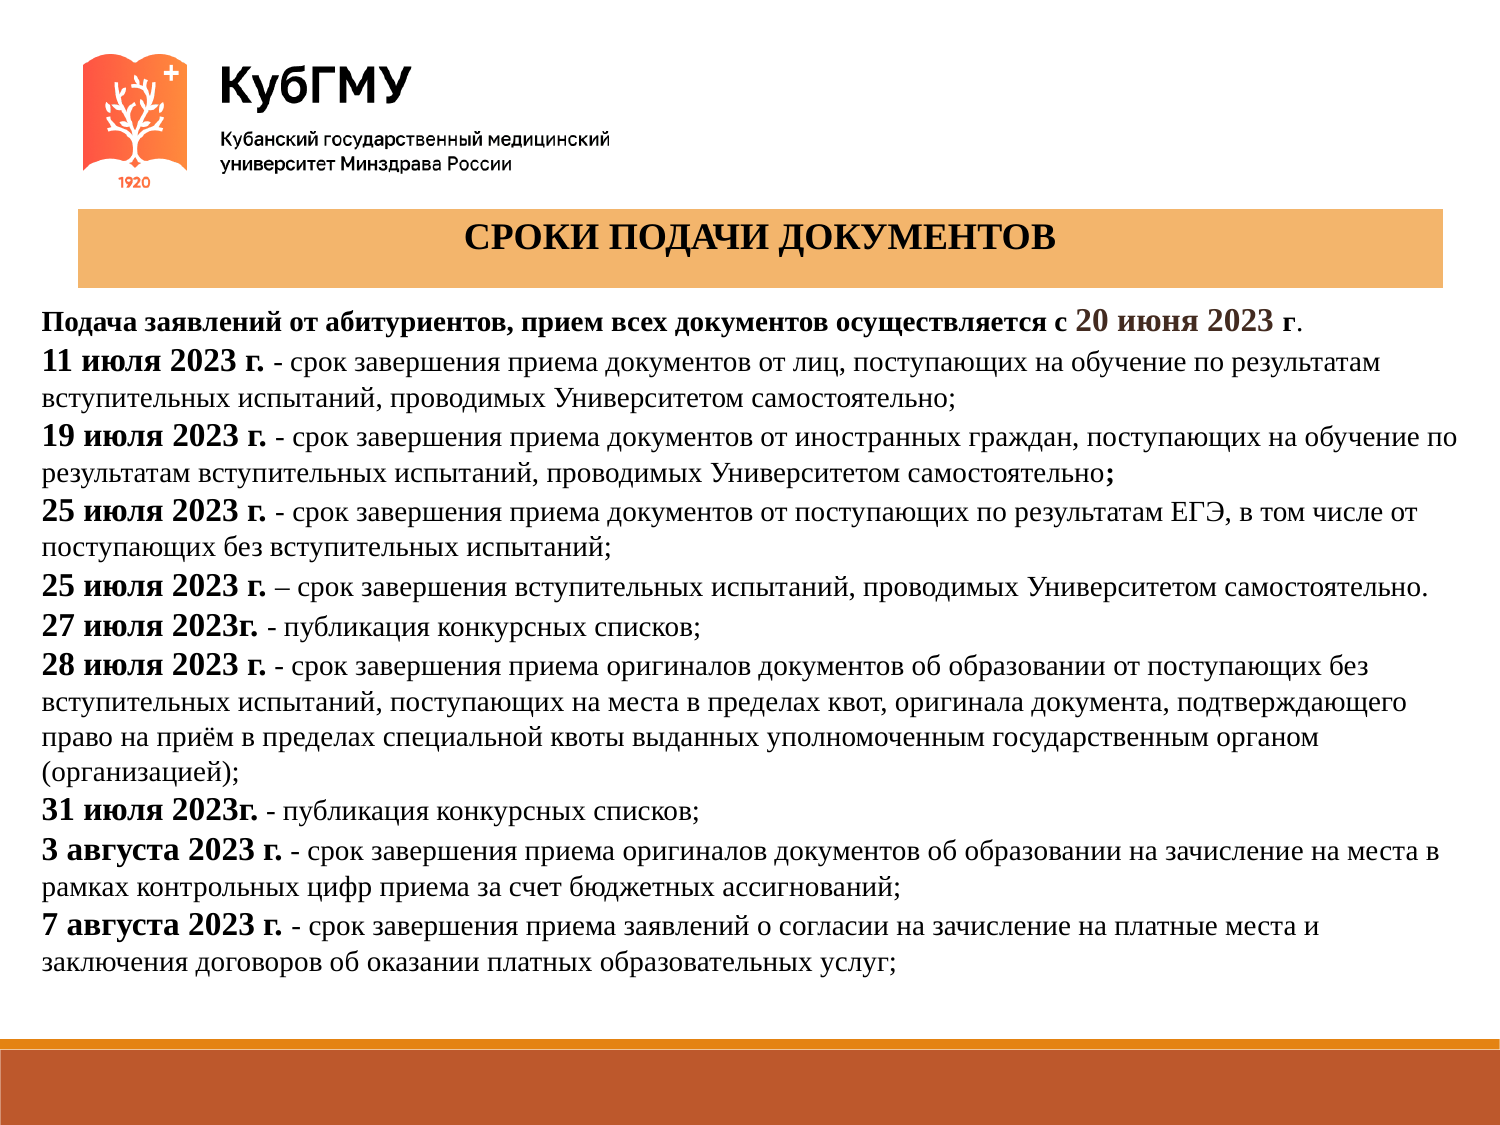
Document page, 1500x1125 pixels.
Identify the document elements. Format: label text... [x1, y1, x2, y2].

text_box Подача заявлений от абитуриентов, прием всех документов осуществляется с 20 июня 2023 г. 11 июля 2023 г. - срок завершения приема документов от лиц, поступающих на обучение по результатам вступительных испытаний, проводимых Университетом самостоятельно; 19 июля 2023 г. - срок завершения приема документов от иностранных граждан, поступающих на обучение по результатам вступительных испытаний, проводимых Университетом самостоятельно; 25 июля 2023 г. - срок завершения приема документов от поступающих по результатам ЕГЭ, в том числе от поступающих без вступительных испытаний; 25 июля 2023 г. – срок завершения вступительных испытаний, проводимых Университетом самостоятельно. 27 июля 2023г. - публикация конкурсных списков; 28 июля 2023 г. - срок завершения приема оригиналов документов об образовании от поступающих без вступительных испытаний, поступающих на места в пределах квот, оригинала документа, подтверждающего право на приём в пределах специальной квоты выданных уполномоченным государственным органом (организацией); 31 июля 2023г. - публикация конкурсных списков; 3 августа 2023 г. - срок завершения приема оригиналов документов об образовании на зачисление на места в рамках контрольных цифр приема за счет бюджетных ассигнований; 7 августа 2023 г. - срок завершения приема заявлений о согласии на зачисление на платные места и заключения договоров об оказании платных образовательных услуг; [26, 290, 1480, 1090]
picture [82, 54, 609, 189]
table_header СРОКИ ПОДАЧИ ДОКУМЕНТОВ [78, 209, 1443, 288]
